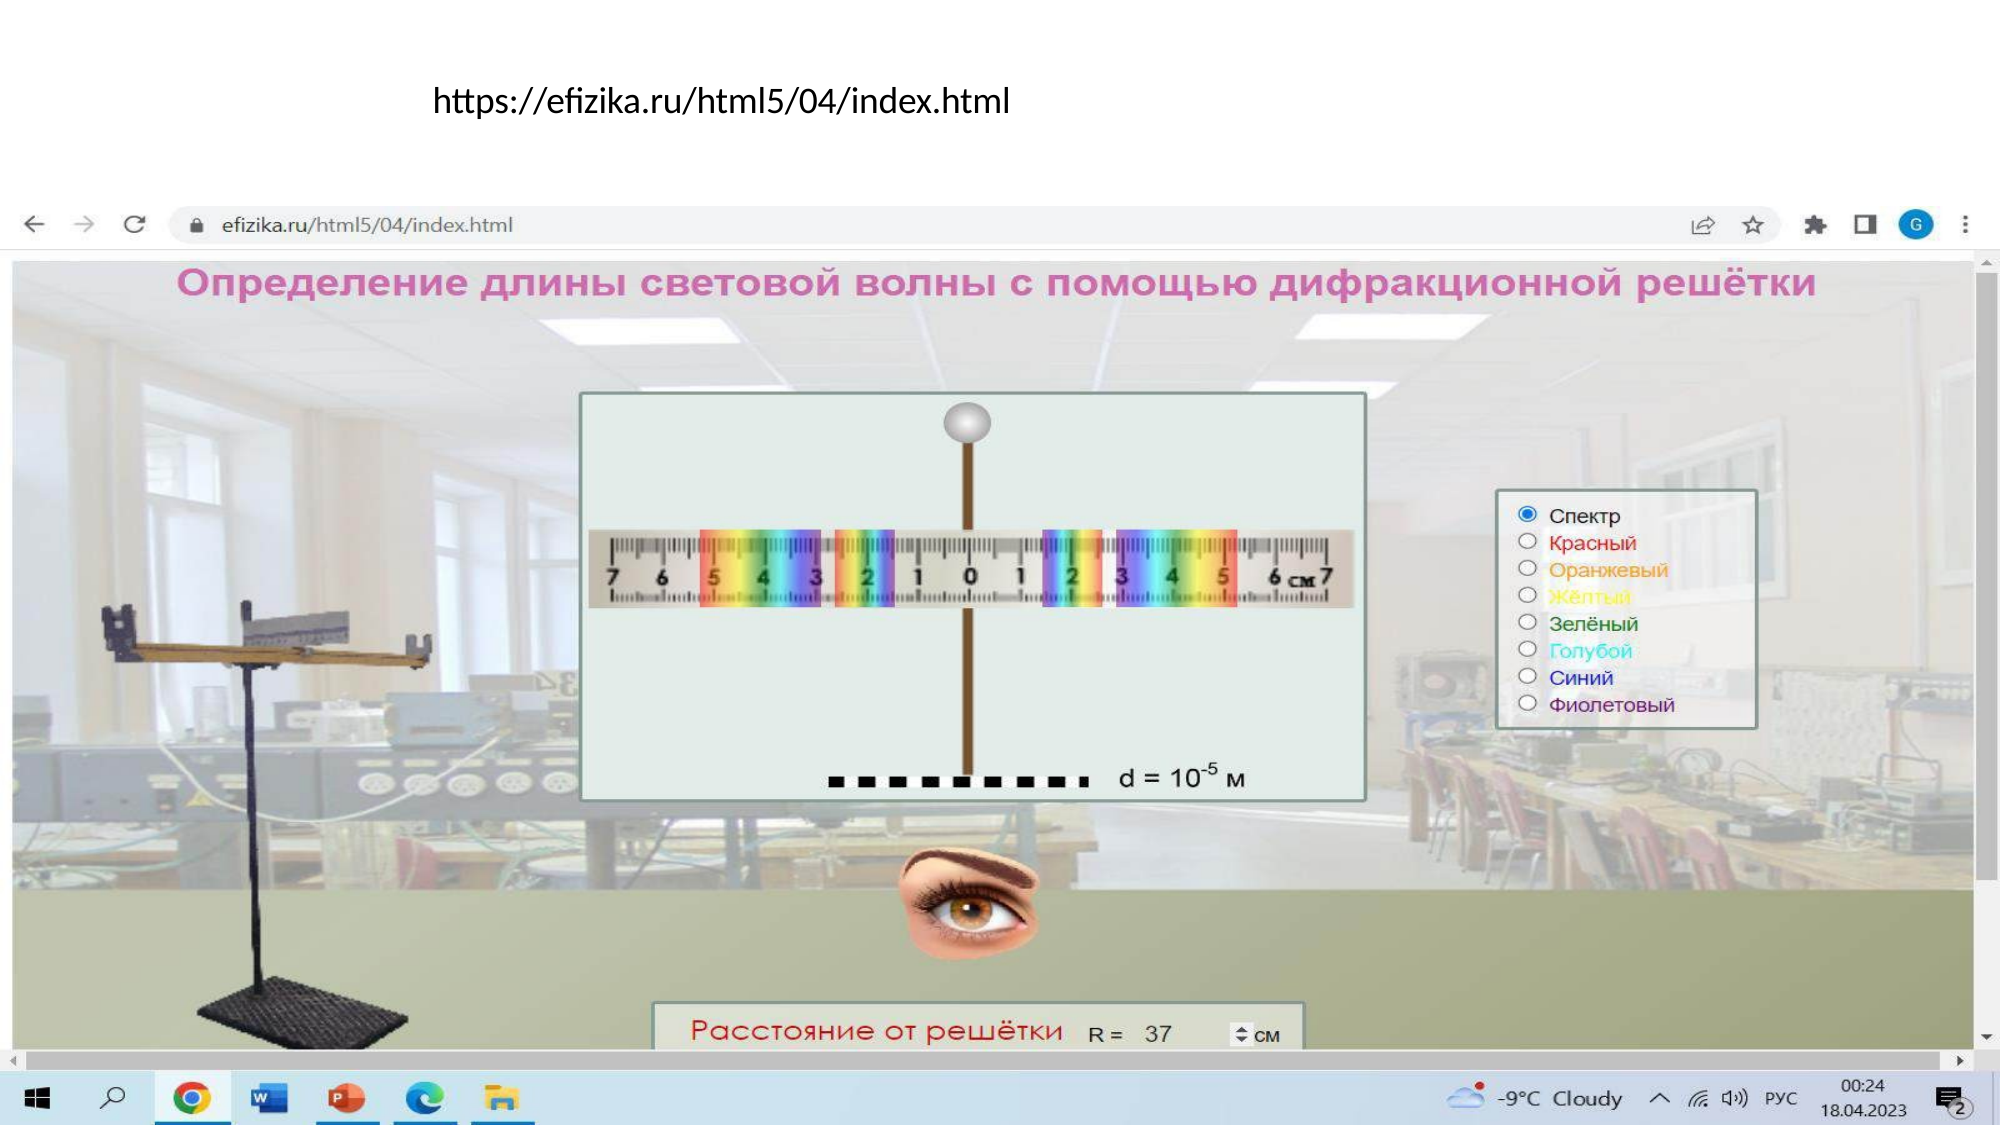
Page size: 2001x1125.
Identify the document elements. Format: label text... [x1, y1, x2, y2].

text_box https://efizika.ru/html5/04/index.html [430, 73, 1024, 121]
picture [0, 205, 2000, 1125]
